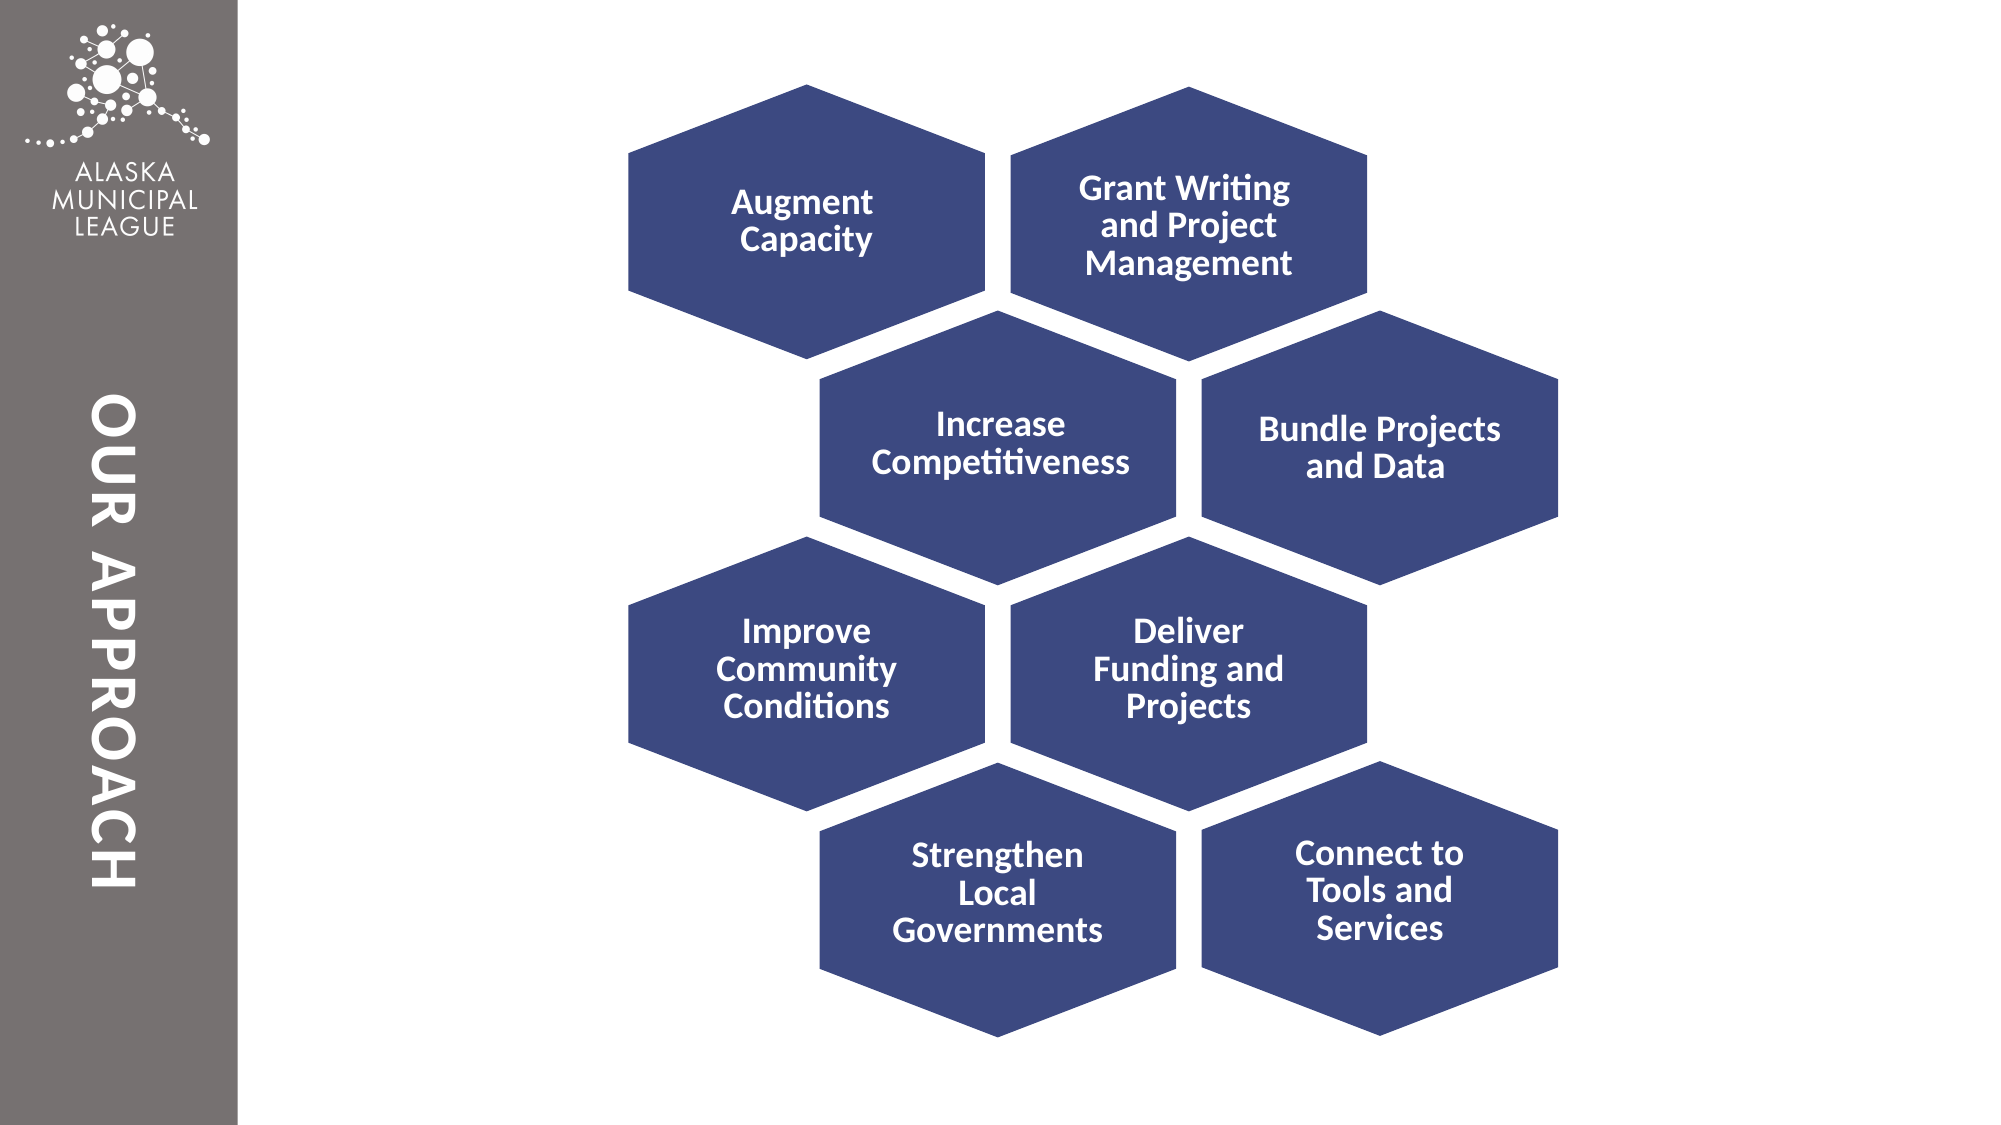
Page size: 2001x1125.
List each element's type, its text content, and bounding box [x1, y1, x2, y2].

text_box [627, 83, 986, 361]
text_box Augment Capacity [690, 168, 923, 275]
text_box [818, 309, 1178, 587]
text_box Strengthen Local Governments [881, 840, 1114, 947]
text_box OUR APPROACH [62, 393, 176, 963]
text_box [1200, 759, 1560, 1037]
text_box [0, 0, 239, 1125]
text_box Connect to Tools and Services [1263, 838, 1497, 945]
text_box Bundle Projects and Data [1240, 395, 1520, 502]
text_box Improve Community Conditions [690, 616, 923, 723]
text_box [1338, 143, 1369, 306]
text_box [1055, 311, 1323, 363]
picture [25, 24, 210, 236]
text_box [1042, 85, 1336, 142]
text_box [1200, 309, 1560, 587]
text_box [1009, 535, 1369, 813]
text_box [1009, 143, 1039, 305]
text_box [627, 535, 986, 813]
text_box [818, 761, 1178, 1039]
text_box Increase Competitiveness [868, 391, 1134, 498]
text_box Grant Writing and Project Management [1039, 142, 1338, 311]
text_box Deliver Funding and Projects [1072, 616, 1306, 723]
